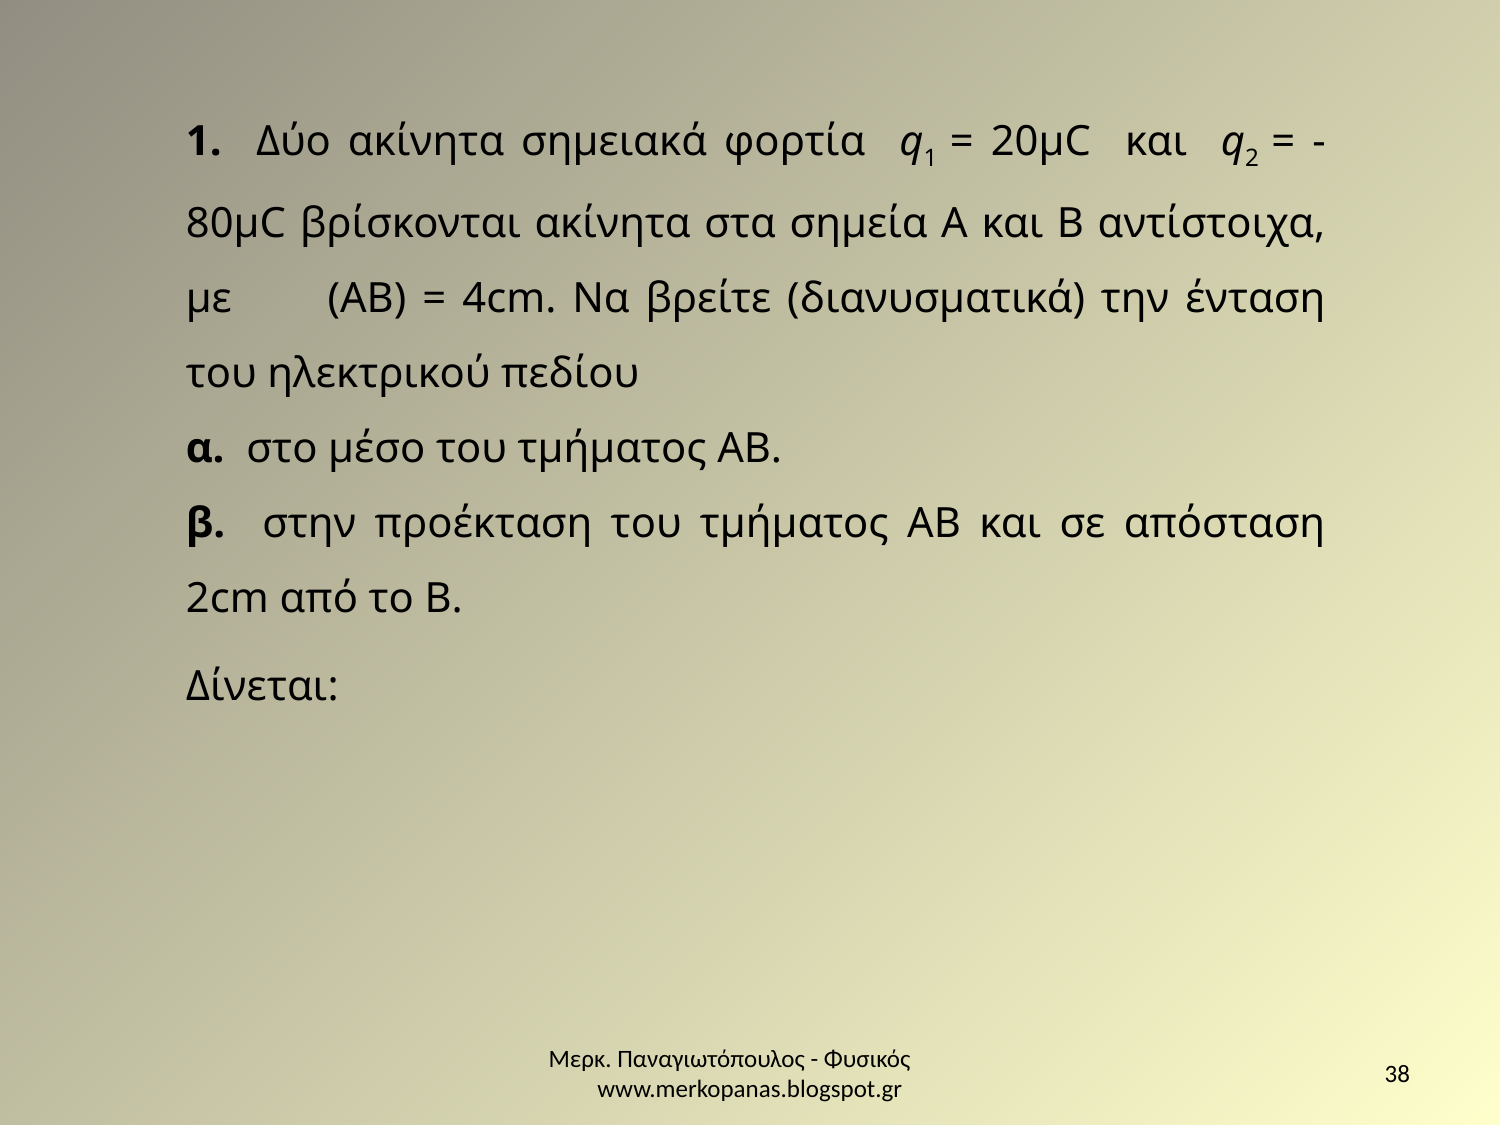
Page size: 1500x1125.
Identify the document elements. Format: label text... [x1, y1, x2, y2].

slide_number 38 [1074, 1042, 1425, 1103]
footer Μερκ. Παναγιωτόπουλος - Φυσικός www.merkopanas.blogspot.gr [512, 1042, 988, 1103]
